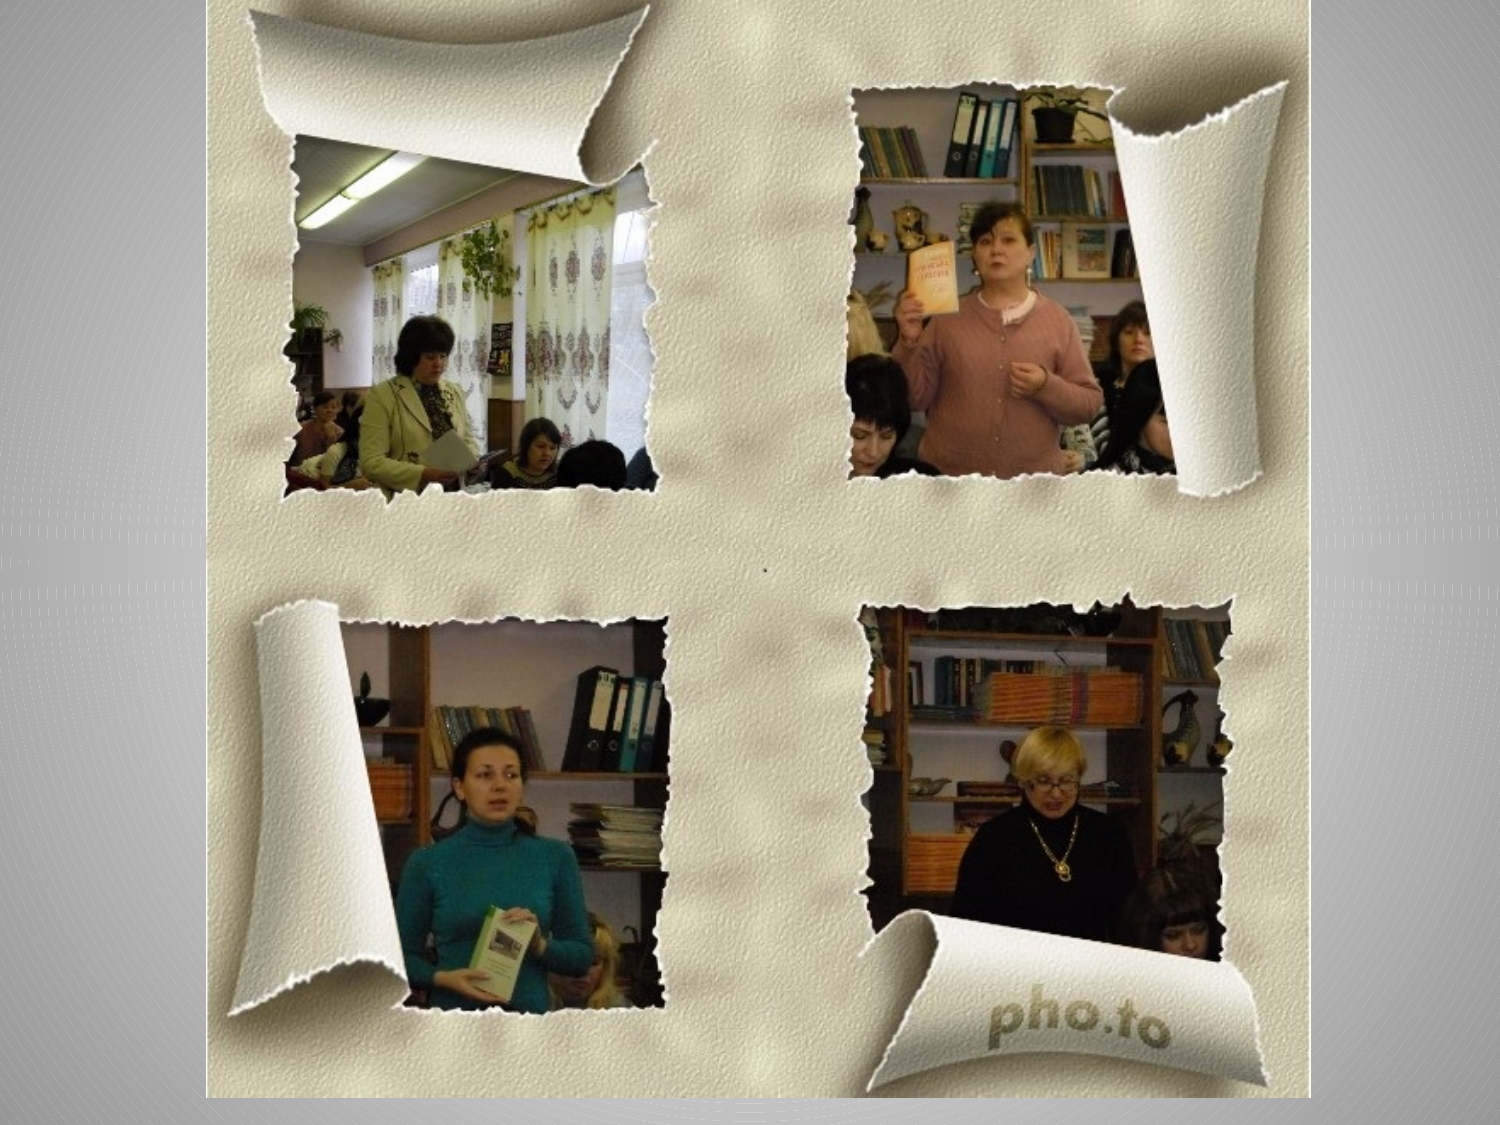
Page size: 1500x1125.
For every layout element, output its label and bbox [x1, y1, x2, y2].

list [206, 0, 1312, 1098]
